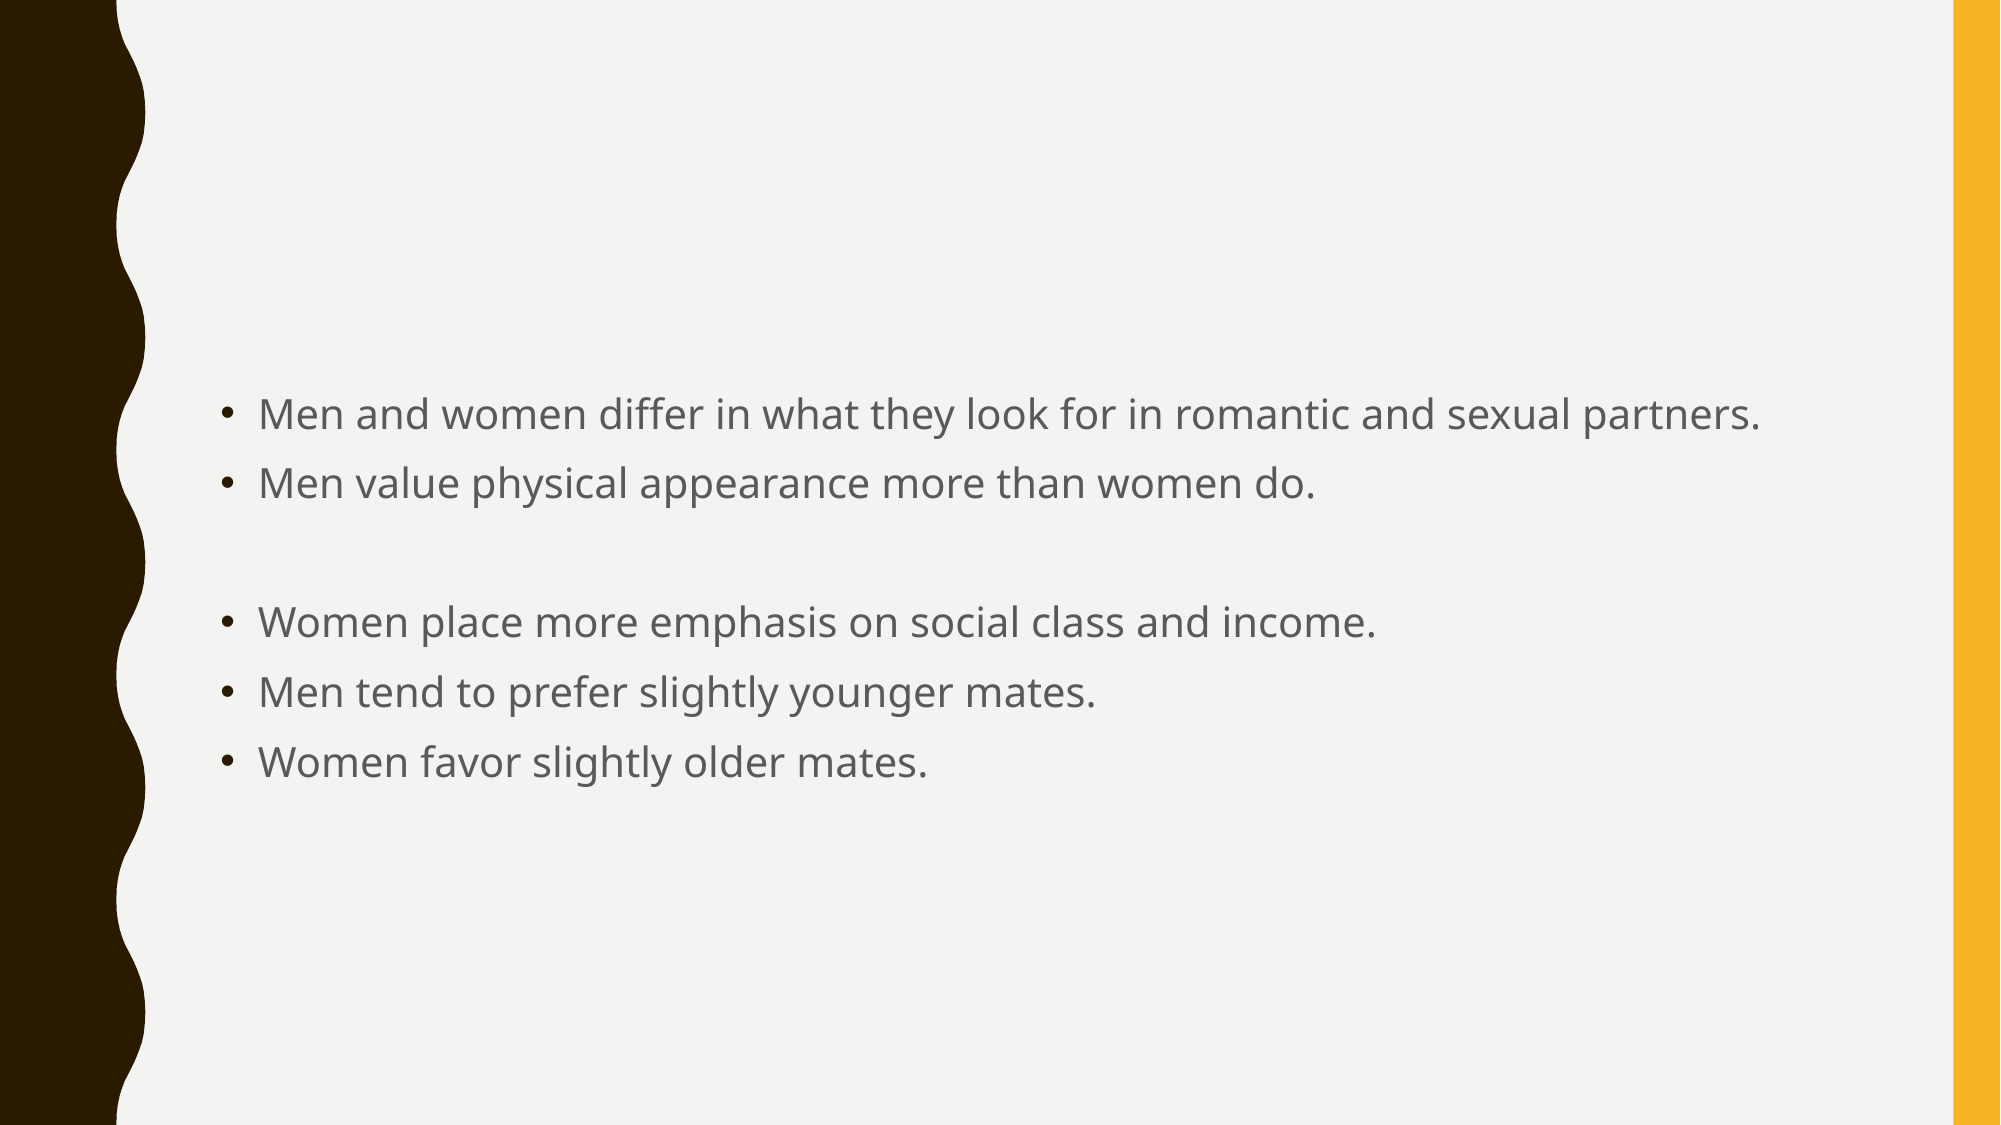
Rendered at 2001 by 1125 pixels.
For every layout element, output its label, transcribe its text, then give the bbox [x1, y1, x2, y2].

list Men and women differ in what they look for in romantic and sexual partners. Men value physical appearance more than women do. Women place more emphasis on social class and income. Men tend to prefer slightly younger mates. Women favor slightly older mates. [205, 375, 1875, 965]
